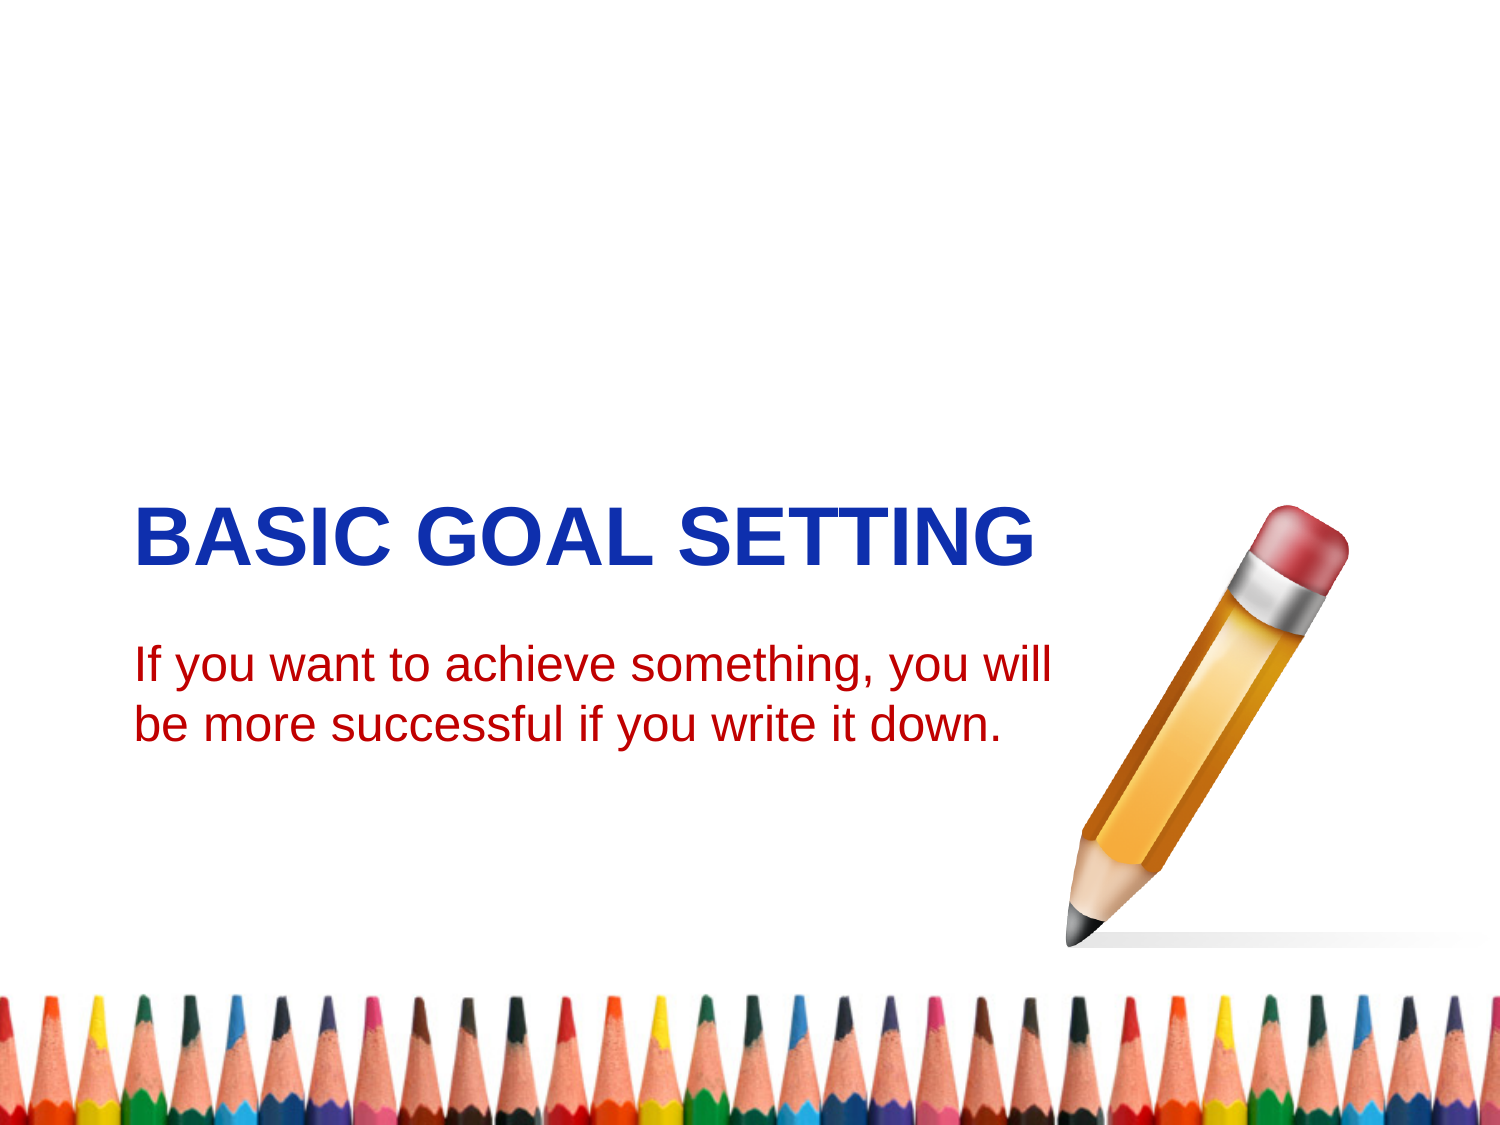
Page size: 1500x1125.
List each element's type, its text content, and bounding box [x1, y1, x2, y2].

list If you want to achieve something, you will be more successful if you write it down. [118, 512, 994, 759]
picture [0, 0, 1500, 1125]
title Basic Goal Setting [118, 474, 998, 512]
